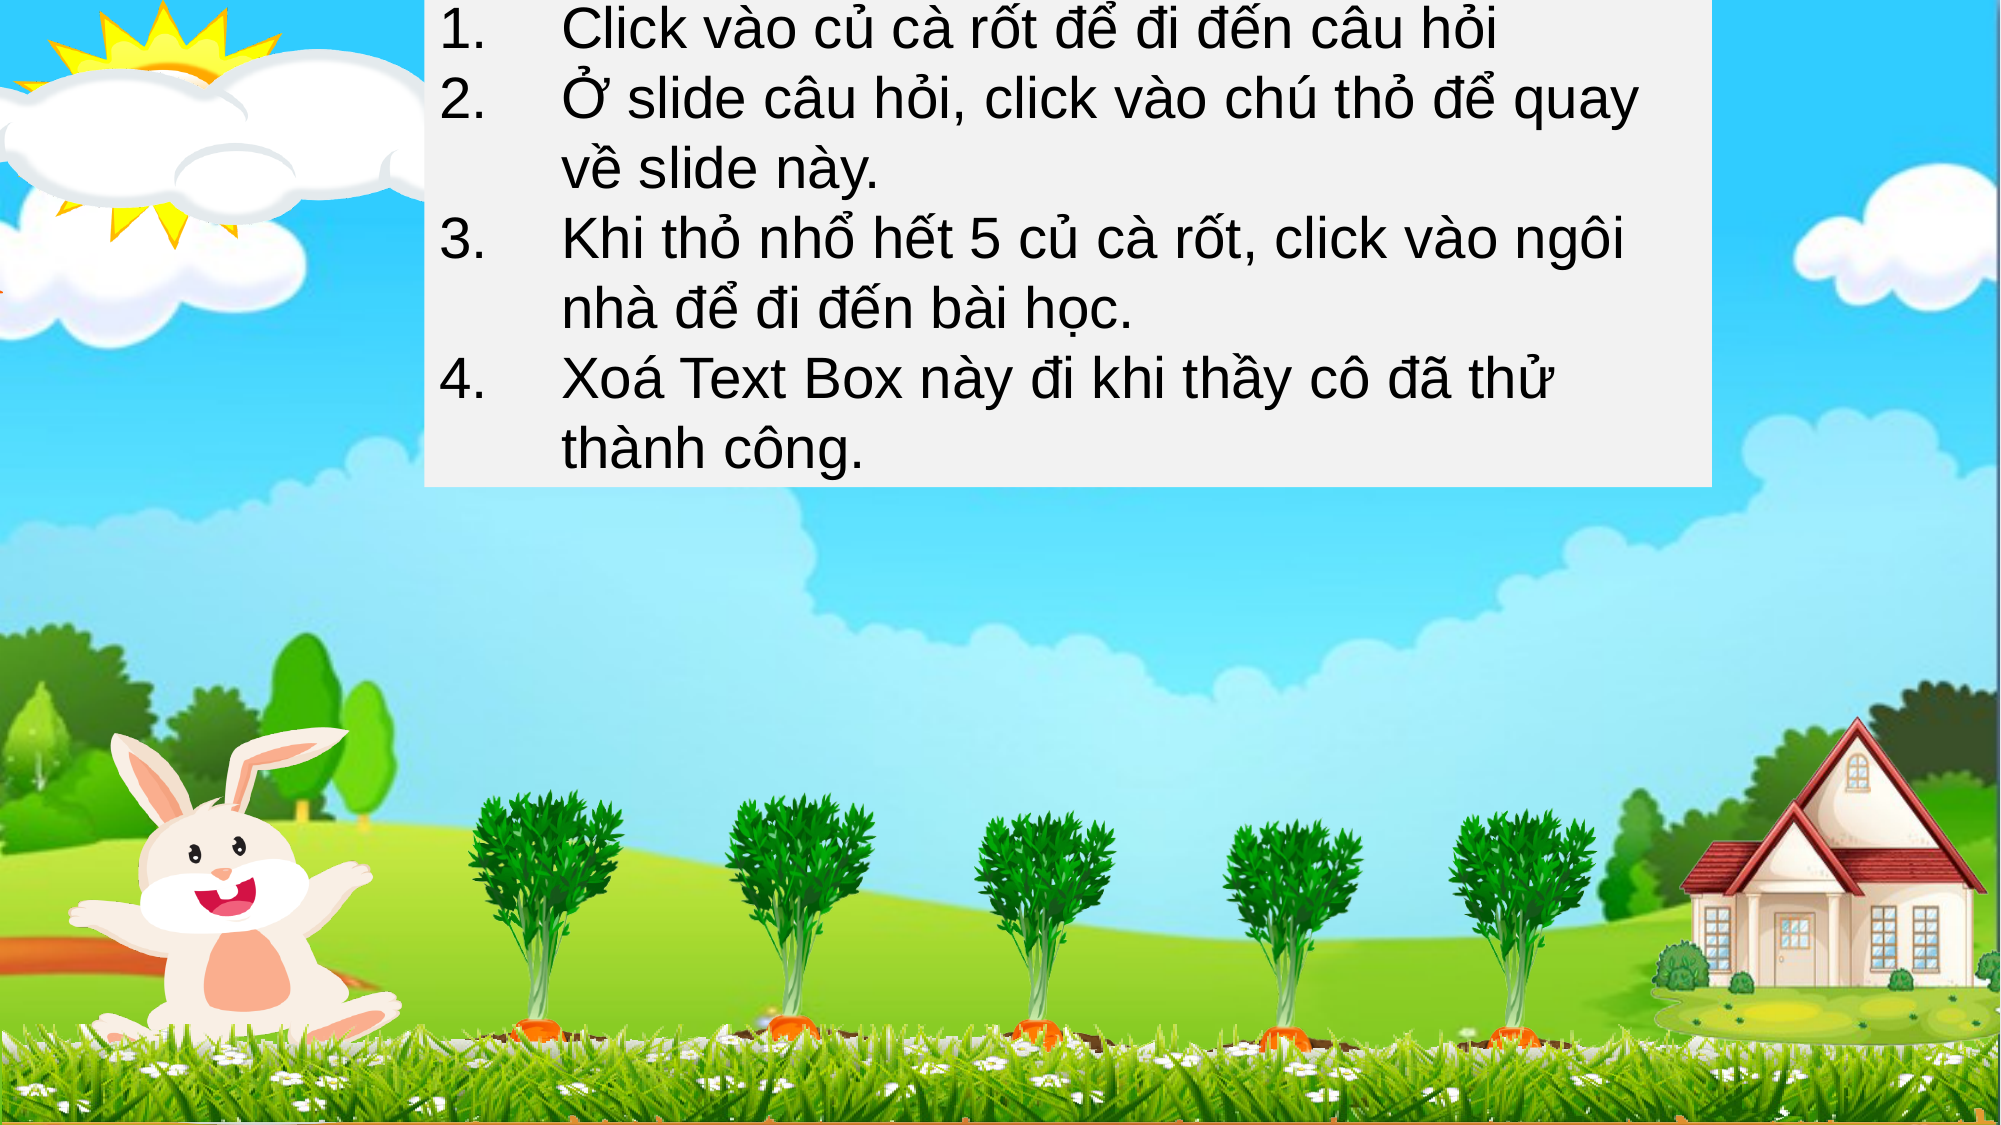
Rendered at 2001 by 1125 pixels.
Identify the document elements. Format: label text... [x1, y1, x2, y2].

picture [0, 0, 2001, 1125]
picture [966, 37, 1582, 226]
text_box Click vào củ cà rốt để đi đến câu hỏi Ở slide câu hỏi, click vào chú thỏ để quay về slide này. Khi thỏ nhổ hết 5 củ cà rốt, click vào ngôi nhà để đi đến bài học. Xoá Text Box này đi khi thầy cô đã thử thành công. [424, 0, 1712, 488]
